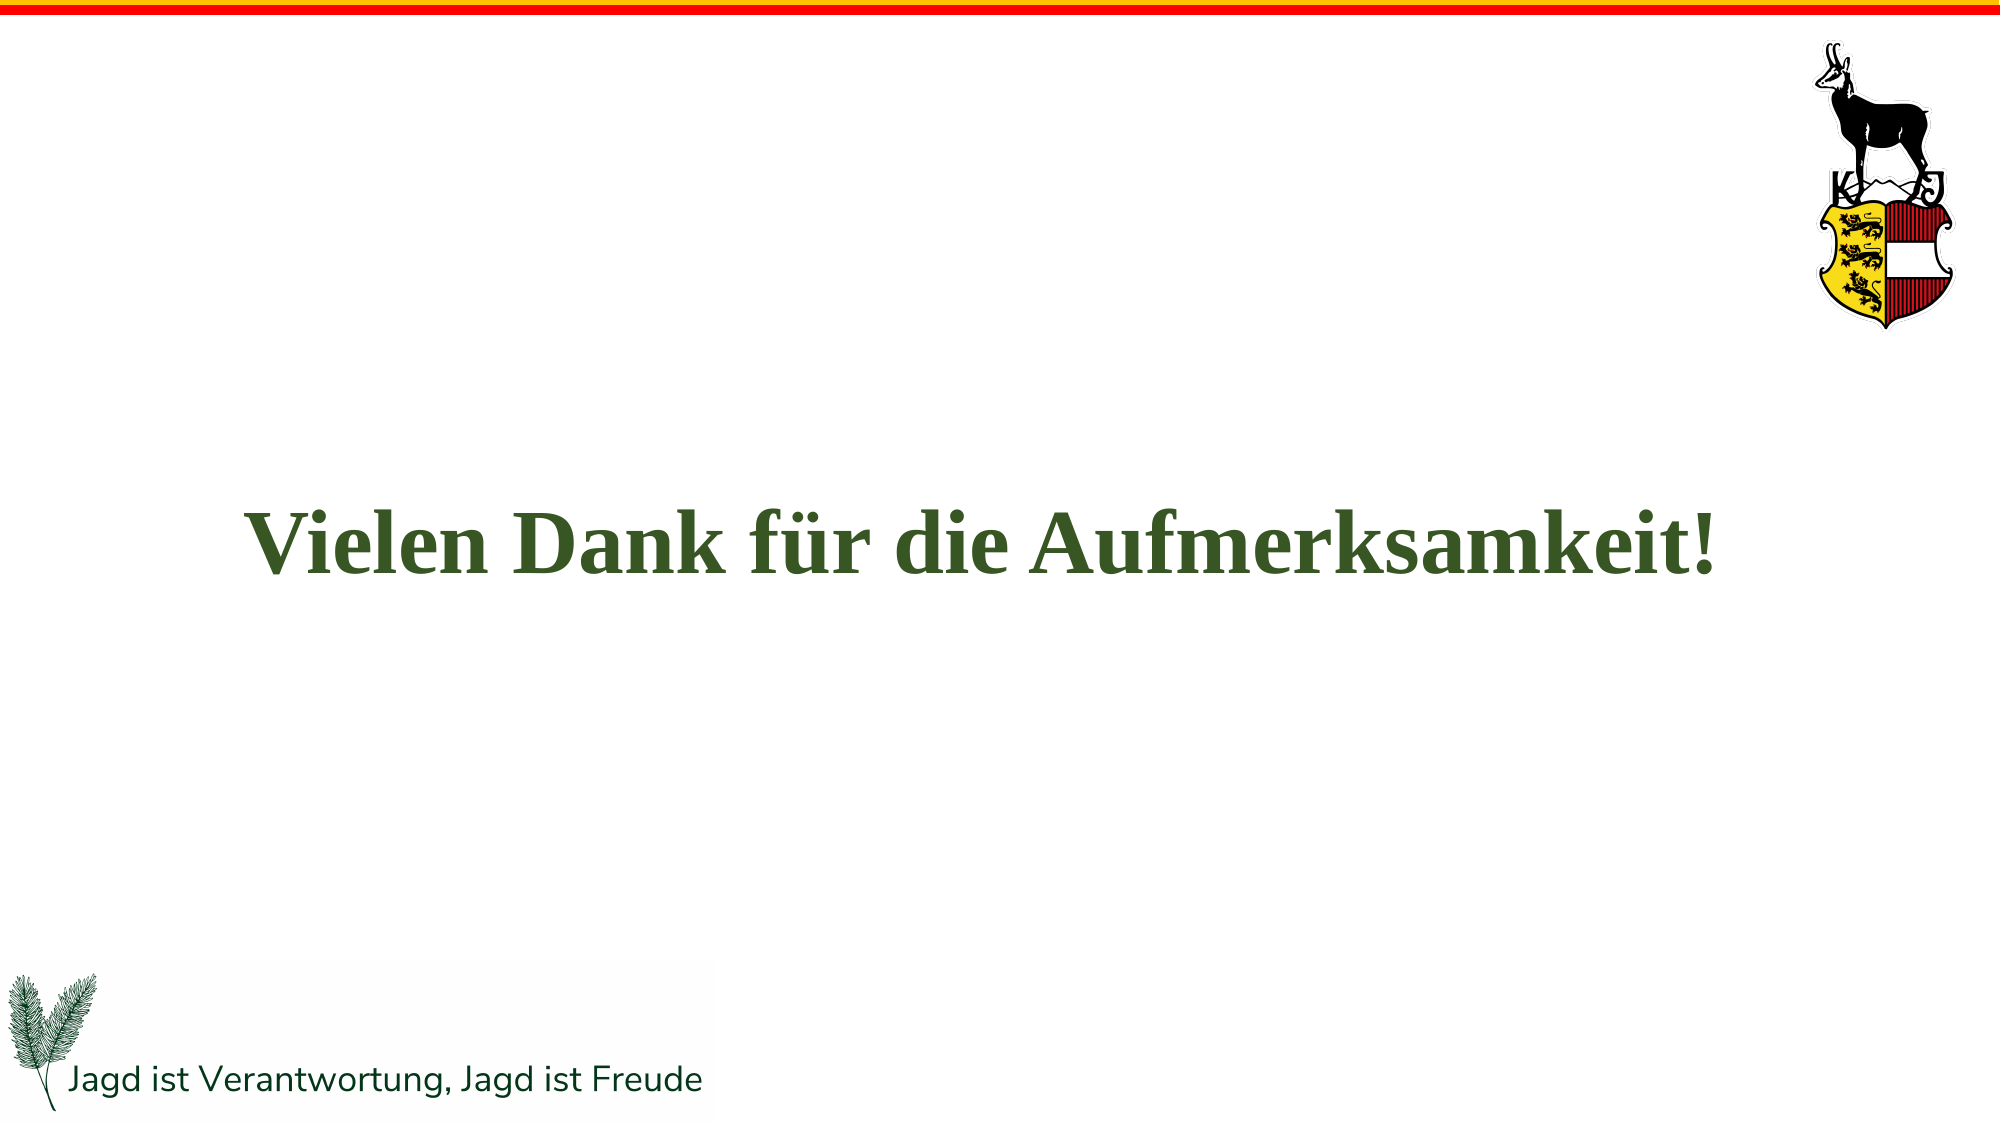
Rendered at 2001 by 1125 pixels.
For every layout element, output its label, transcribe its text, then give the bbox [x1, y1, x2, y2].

title Vielen Dank für die Aufmerksamkeit! [228, 434, 1772, 653]
picture [0, 961, 714, 1124]
picture [1804, 37, 1967, 335]
